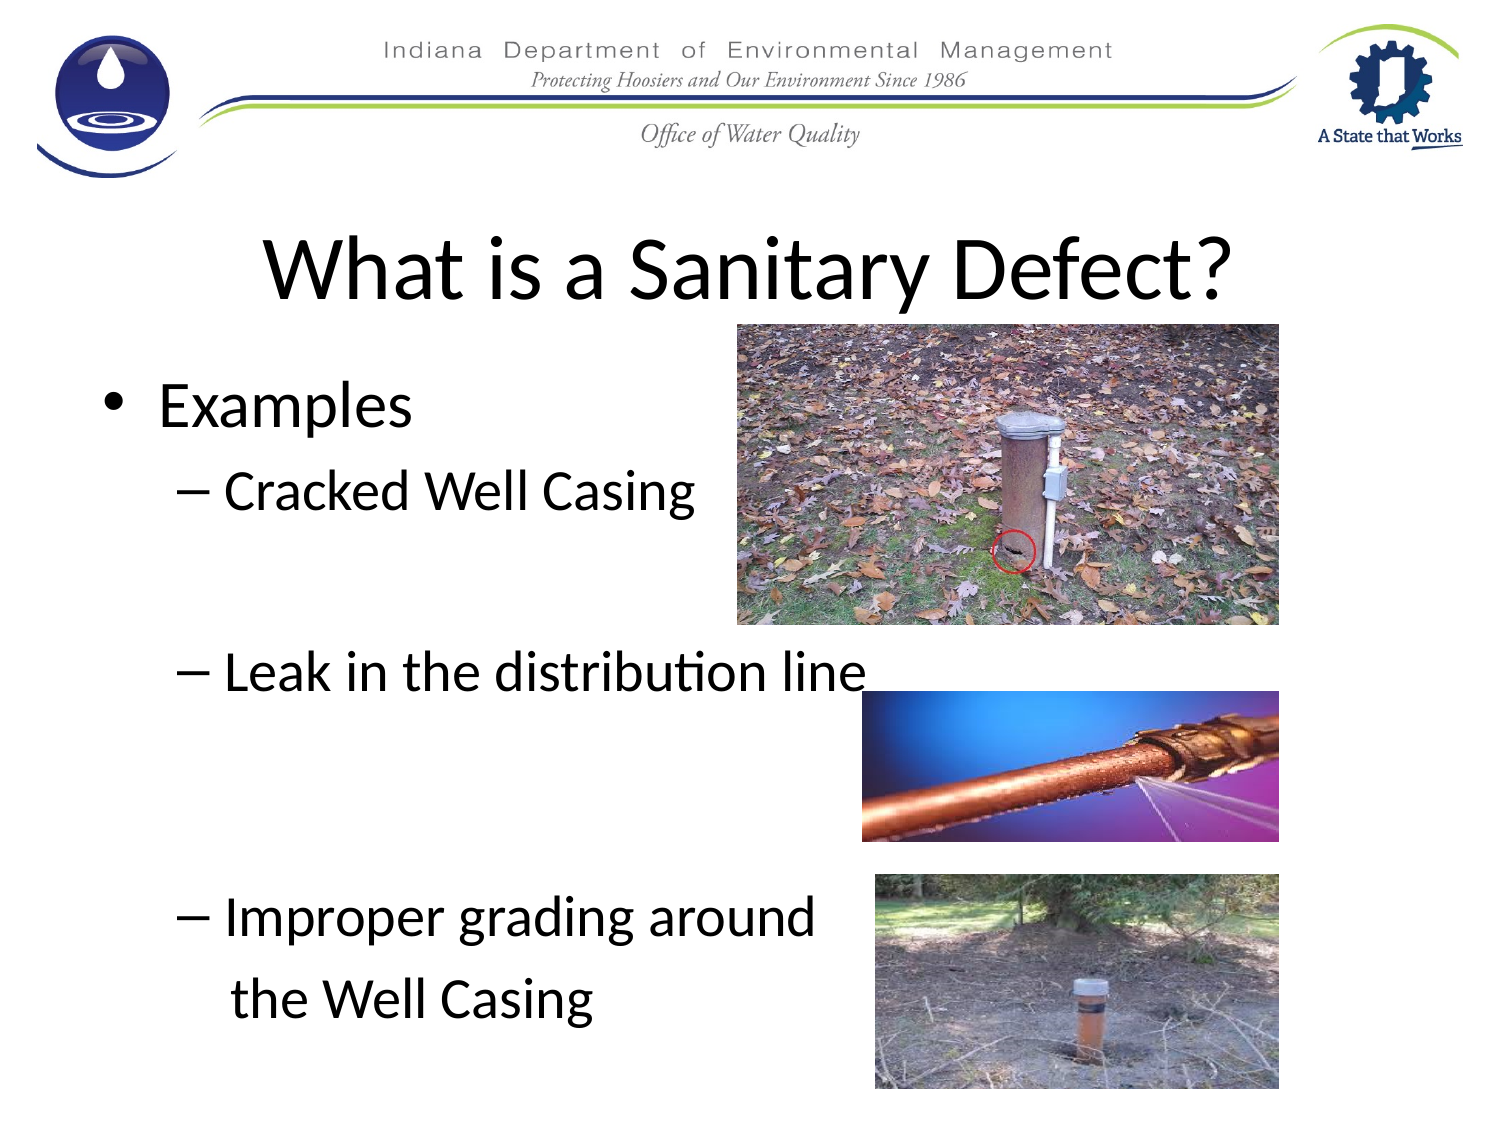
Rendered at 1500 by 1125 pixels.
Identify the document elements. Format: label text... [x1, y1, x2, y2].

picture [874, 874, 1279, 1090]
title What is a Sanitary Defect? [75, 200, 1425, 388]
picture [737, 324, 1279, 626]
picture [862, 691, 1279, 843]
list Examples Cracked Well Casing Leak in the distribution line Improper grading around the Well Casing [87, 353, 1438, 996]
picture [37, 24, 1463, 178]
